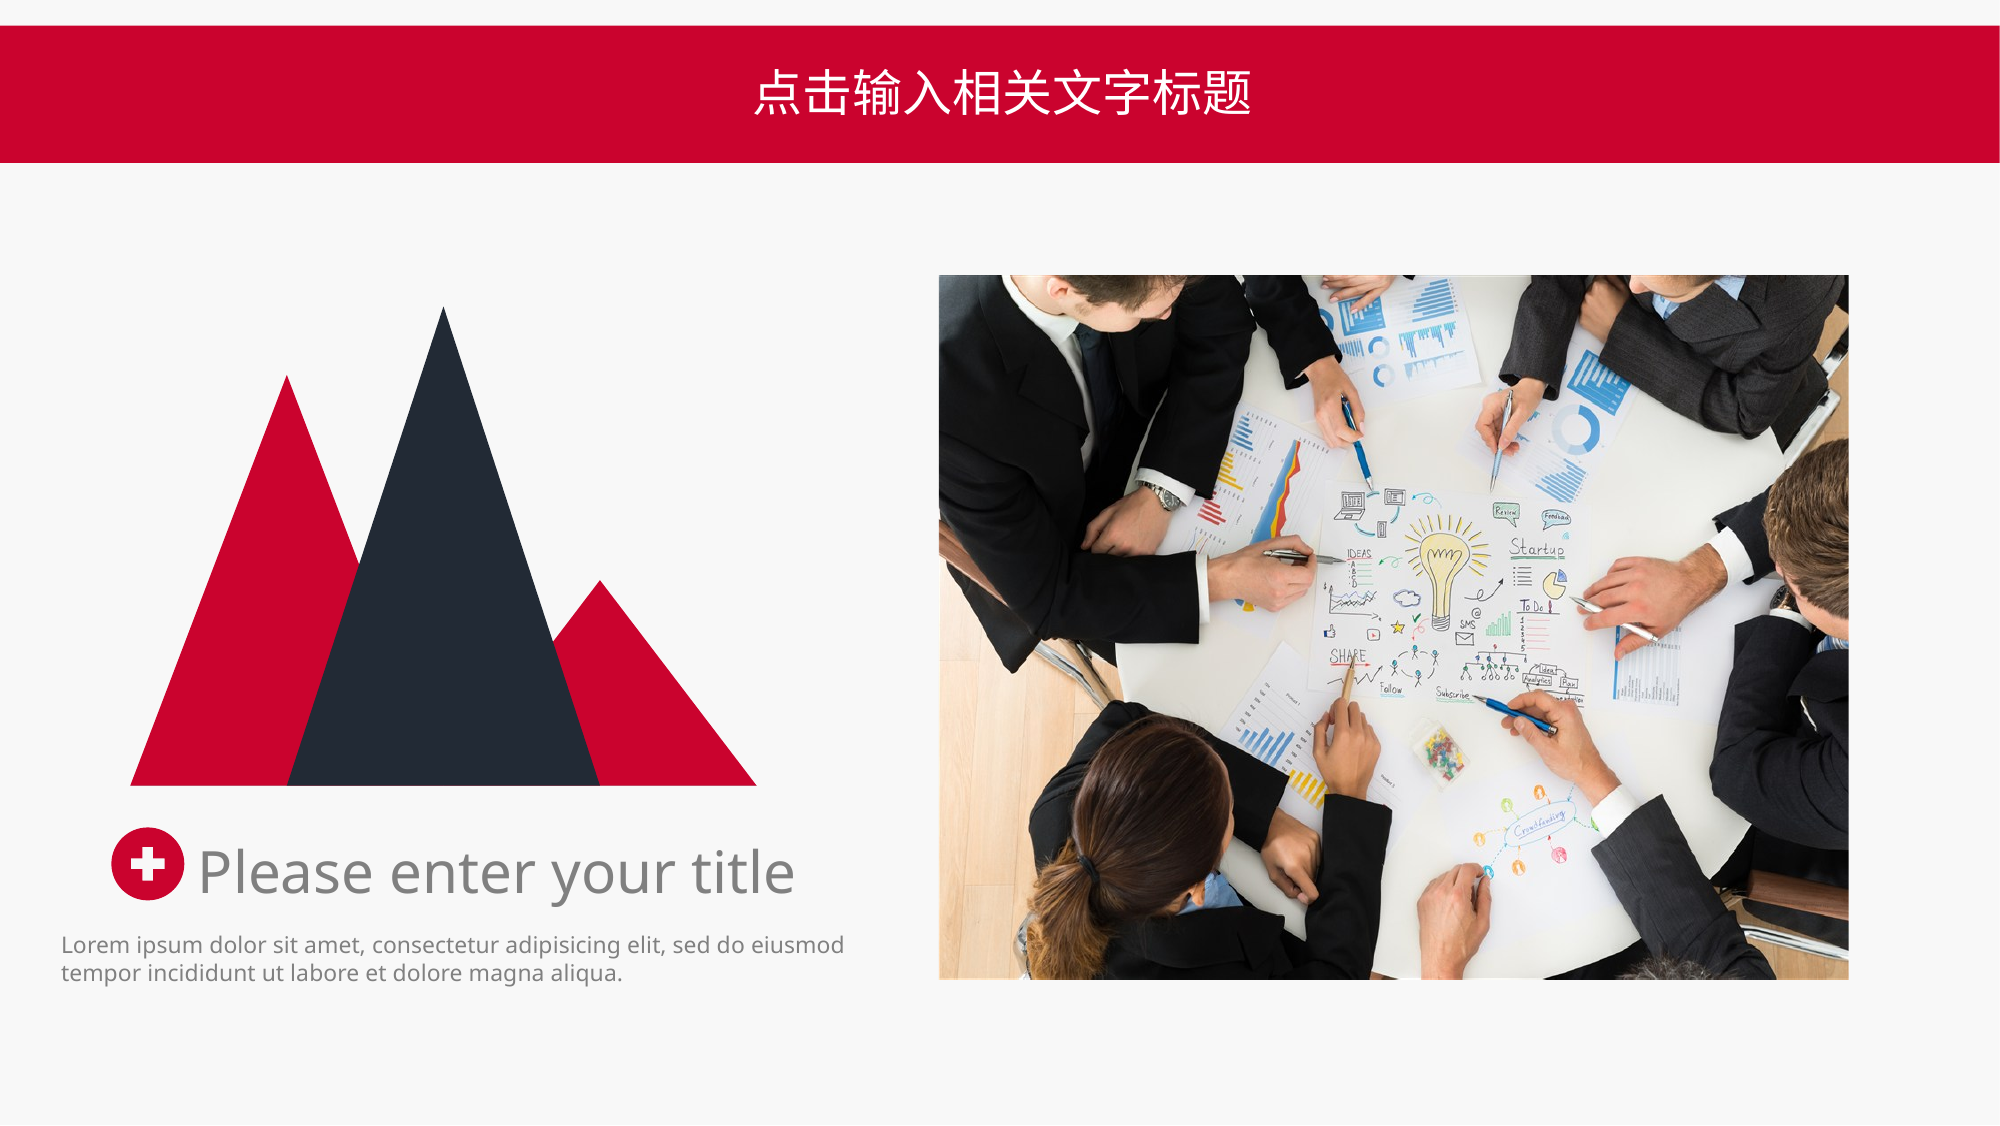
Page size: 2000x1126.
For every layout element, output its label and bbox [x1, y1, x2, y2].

text_box [45, 261, 940, 995]
text_box [0, 25, 2000, 164]
text_box [944, 274, 1851, 982]
